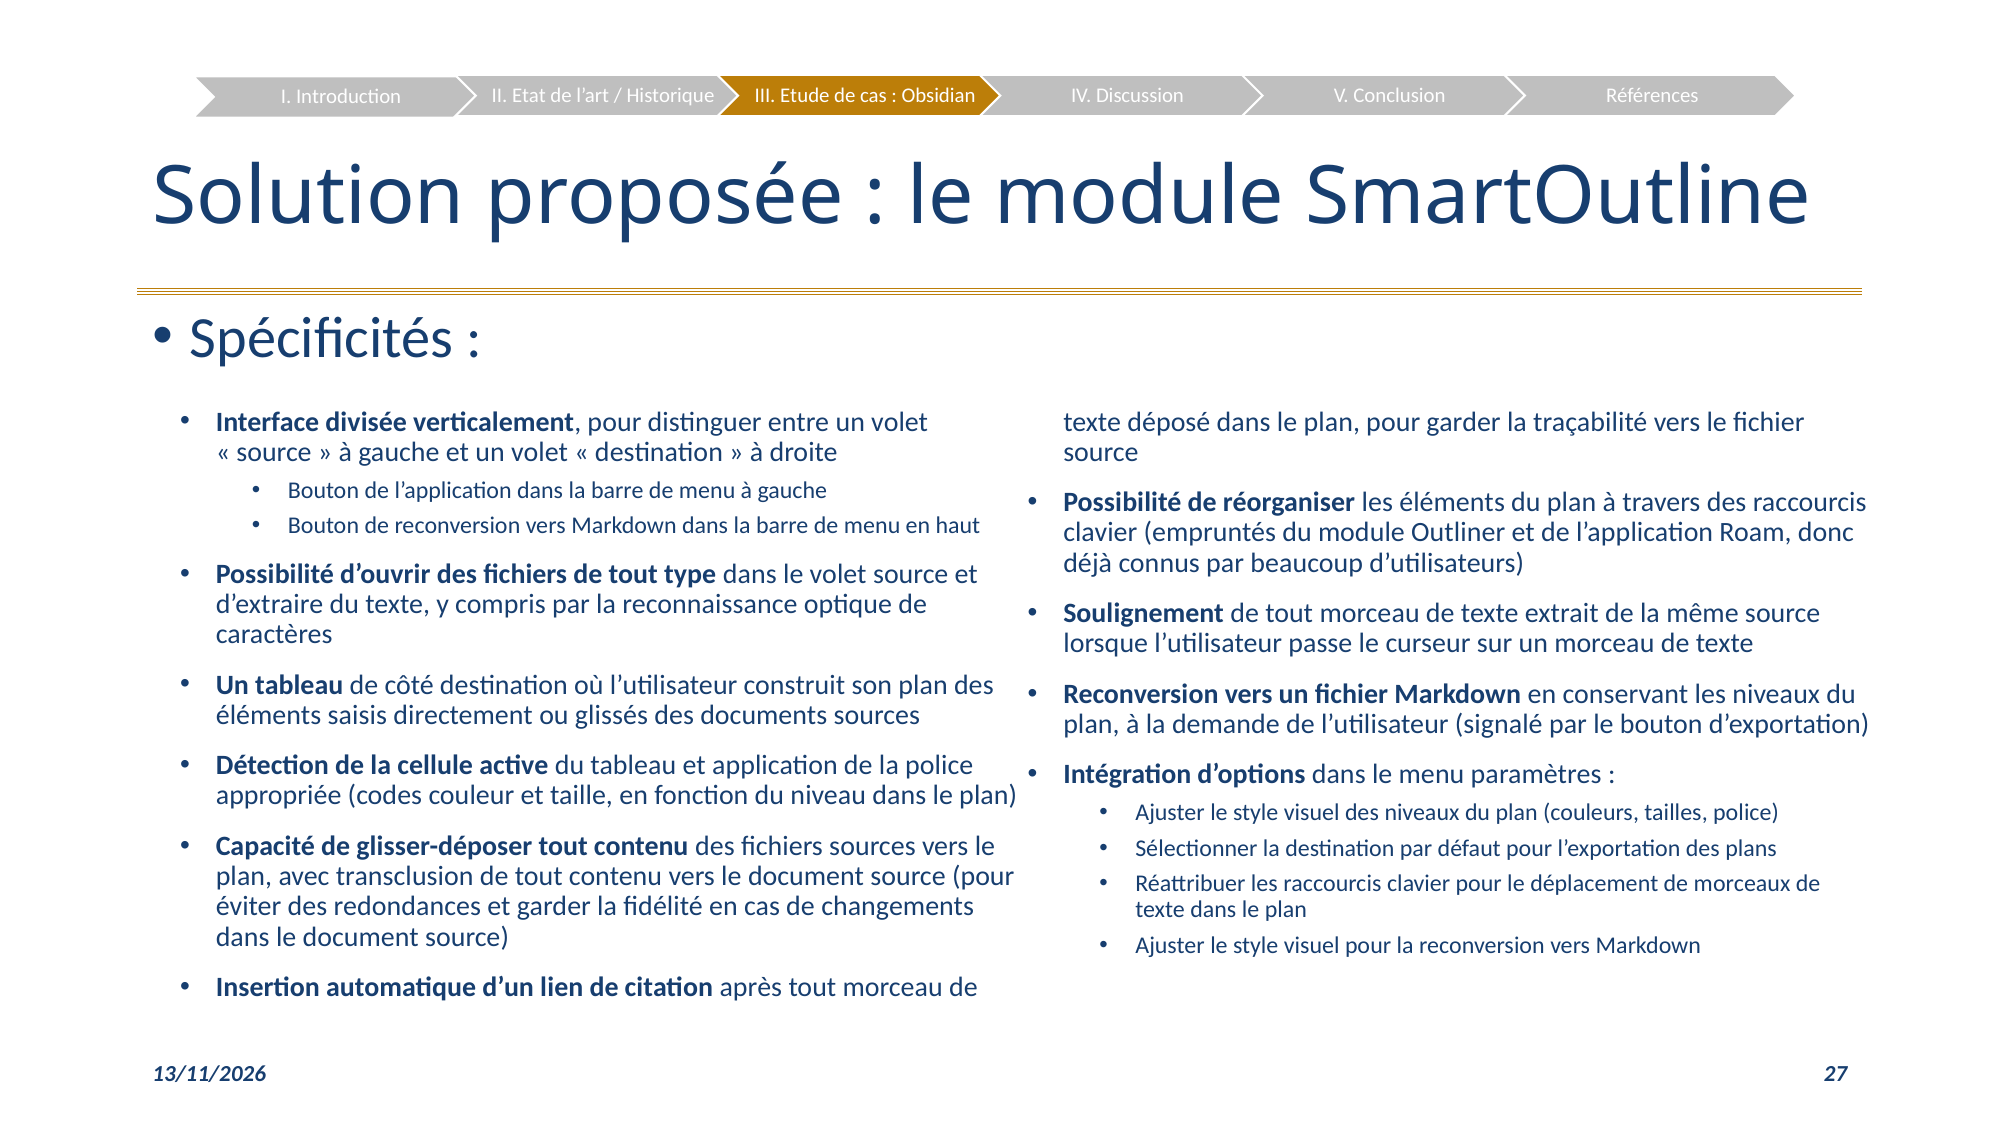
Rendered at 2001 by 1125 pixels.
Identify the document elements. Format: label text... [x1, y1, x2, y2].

text_box Interface divisée verticalement, pour distinguer entre un volet « source » à gauche et un volet « destination » à droite Bouton de l’application dans la barre de menu à gauche Bouton de reconversion vers Markdown dans la barre de menu en haut Possibilité d’ouvrir des fichiers de tout type dans le volet source et d’extraire du texte, y compris par la reconnaissance optique de caractères Un tableau de côté destination où l’utilisateur construit son plan des éléments saisis directement ou glissés des documents sources Détection de la cellule active du tableau et application de la police appropriée (codes couleur et taille, en fonction du niveau dans le plan) Capacité de glisser-déposer tout contenu des fichiers sources vers le plan, avec transclusion de tout contenu vers le document source (pour éviter des redondances et garder la fidélité en cas de changements dans le document source) Insertion automatique d’un lien de citation après tout morceau de texte déposé dans le plan, pour garder la traçabilité vers le fichier source Possibilité de réorganiser les éléments du plan à travers des raccourcis clavier (empruntés du module Outliner et de l’application Roam, donc déjà connus par beaucoup d’utilisateurs) Soulignement de tout morceau de texte extrait de la même source lorsque l’utilisateur passe le curseur sur un morceau de texte Reconversion vers un fichier Markdown en conservant les niveaux du plan, à la demande de l’utilisateur (signalé par le bouton d’exportation) Intégration d’options dans le menu paramètres : Ajuster le style visuel des niveaux du plan (couleurs, tailles, police) Sélectionner la destination par défaut pour l’exportation des plans Réattribuer les raccourcis clavier pour le déplacement de morceaux de texte dans le plan Ajuster le style visuel pour la reconversion vers Markdown [164, 399, 1890, 1014]
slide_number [137, 1042, 334, 1103]
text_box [193, 68, 1798, 139]
slide_number 27 [1715, 1042, 1863, 1103]
title Solution proposée : le module SmartOutline [137, 111, 1890, 283]
list Spécificités : [137, 299, 1863, 400]
